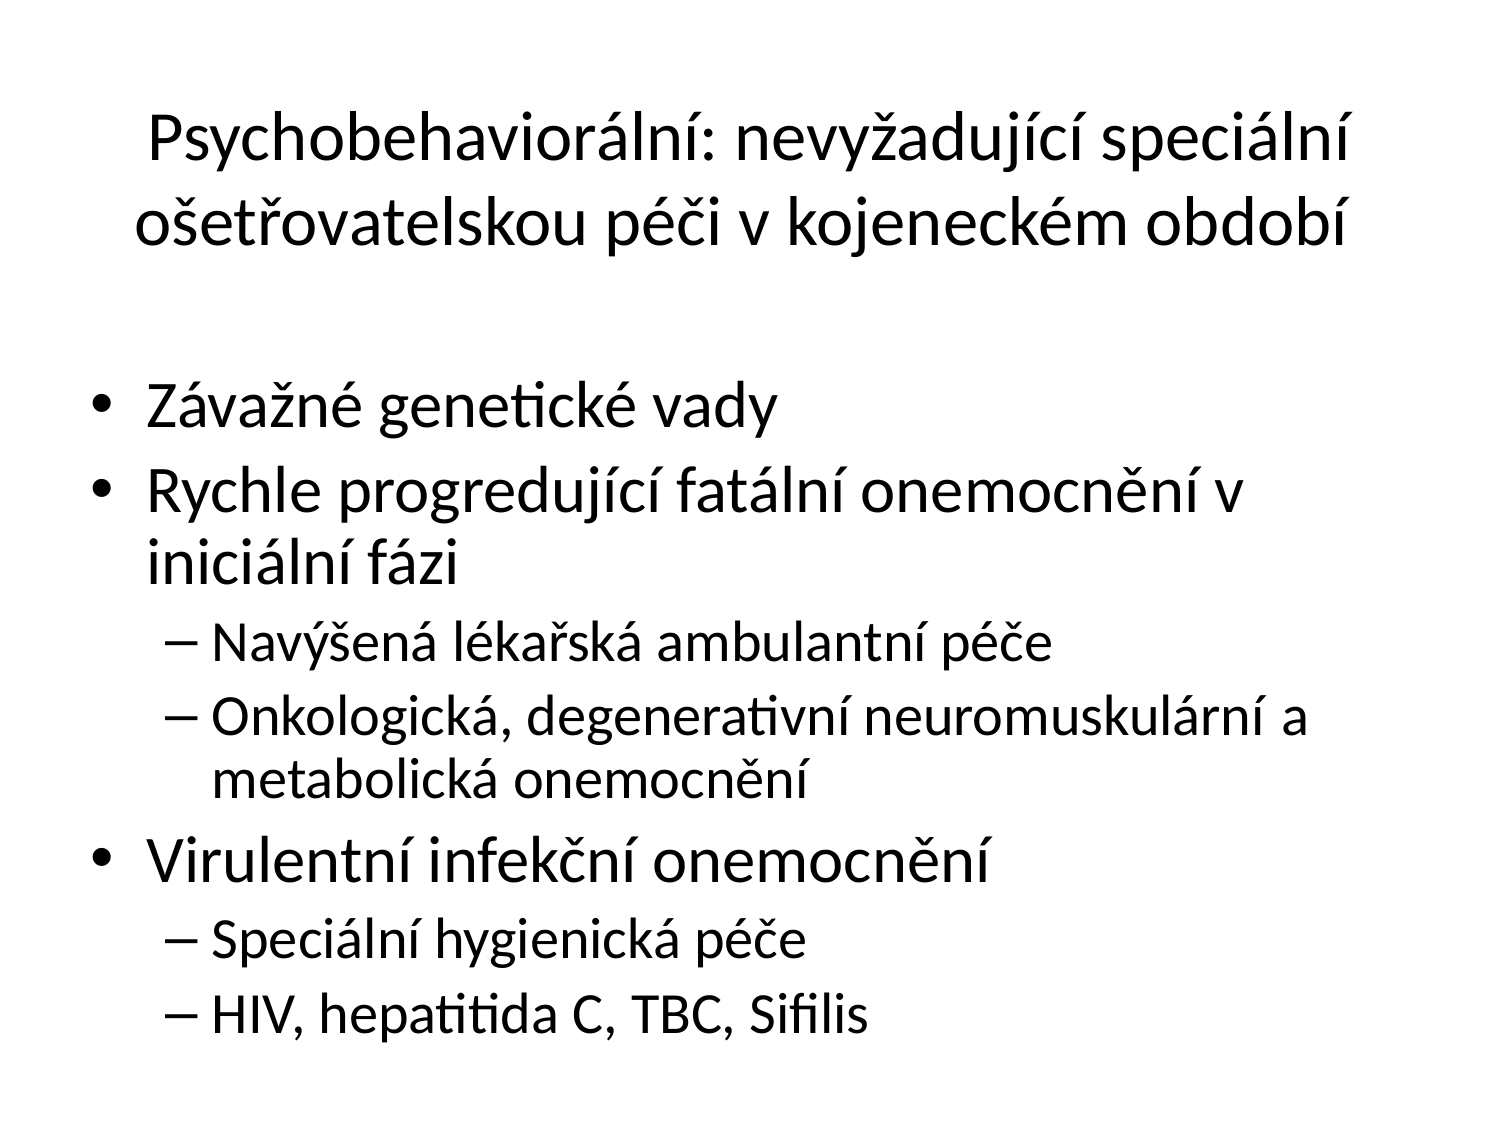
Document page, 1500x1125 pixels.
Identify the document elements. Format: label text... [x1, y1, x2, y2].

list Závažné genetické vady Rychle progredující fatální onemocnění v iniciální fázi Navýšená lékařská ambulantní péče Onkologická, degenerativní neuromuskulární a metabolická onemocnění Virulentní infekční onemocnění Speciální hygienická péče HIV, hepatitida C, TBC, Sifilis [74, 362, 1426, 1106]
title Psychobehaviorální: nevyžadující speciální ošetřovatelskou péči v kojeneckém období [74, 80, 1426, 269]
